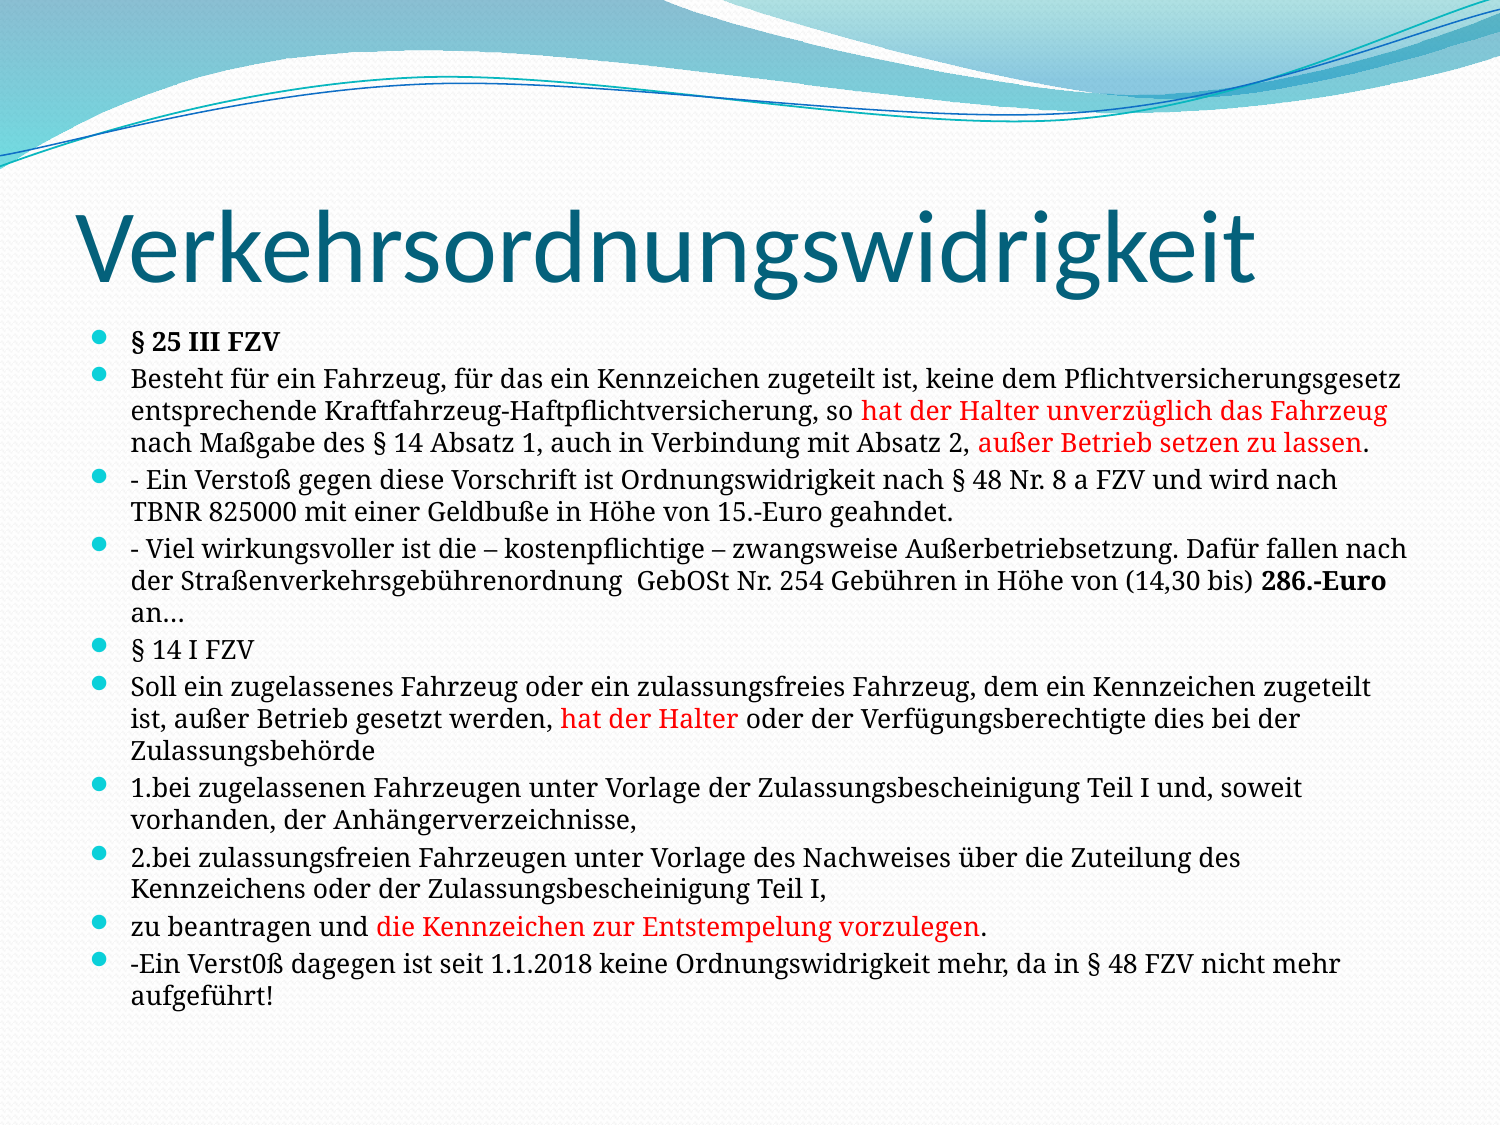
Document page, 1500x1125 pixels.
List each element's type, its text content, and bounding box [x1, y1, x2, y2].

list § 25 III FZV Besteht für ein Fahrzeug, für das ein Kennzeichen zugeteilt ist, keine dem Pflichtversicherungsgesetz entsprechende Kraftfahrzeug-Haftpflichtversicherung, so hat der Halter unverzüglich das Fahrzeug nach Maßgabe des § 14 Absatz 1, auch in Verbindung mit Absatz 2, außer Betrieb setzen zu lassen. - Ein Verstoß gegen diese Vorschrift ist Ordnungswidrigkeit nach § 48 Nr. 8 a FZV und wird nach TBNR 825000 mit einer Geldbuße in Höhe von 15.-Euro geahndet. - Viel wirkungsvoller ist die – kostenpflichtige – zwangsweise Außerbetriebsetzung. Dafür fallen nach der Straßenverkehrsgebührenordnung GebOSt Nr. 254 Gebühren in Höhe von (14,30 bis) 286.-Euro an… § 14 I FZV Soll ein zugelassenes Fahrzeug oder ein zulassungsfreies Fahrzeug, dem ein Kennzeichen zugeteilt ist, außer Betrieb gesetzt werden, hat der Halter oder der Verfügungsberechtigte dies bei der Zulassungsbehörde 1.bei zugelassenen Fahrzeugen unter Vorlage der Zulassungsbescheinigung Teil I und, soweit vorhanden, der Anhängerverzeichnisse, 2.bei zulassungsfreien Fahrzeugen unter Vorlage des Nachweises über die Zuteilung des Kennzeichens oder der Zulassungsbescheinigung Teil I, zu beantragen und die Kennzeichen zur Entstempelung vorzulegen. -Ein Verst0ß dagegen ist seit 1.1.2018 keine Ordnungswidrigkeit mehr, da in § 48 FZV nicht mehr aufgeführt! [75, 317, 1425, 1038]
title Verkehrsordnungswidrigkeit [75, 115, 1425, 303]
